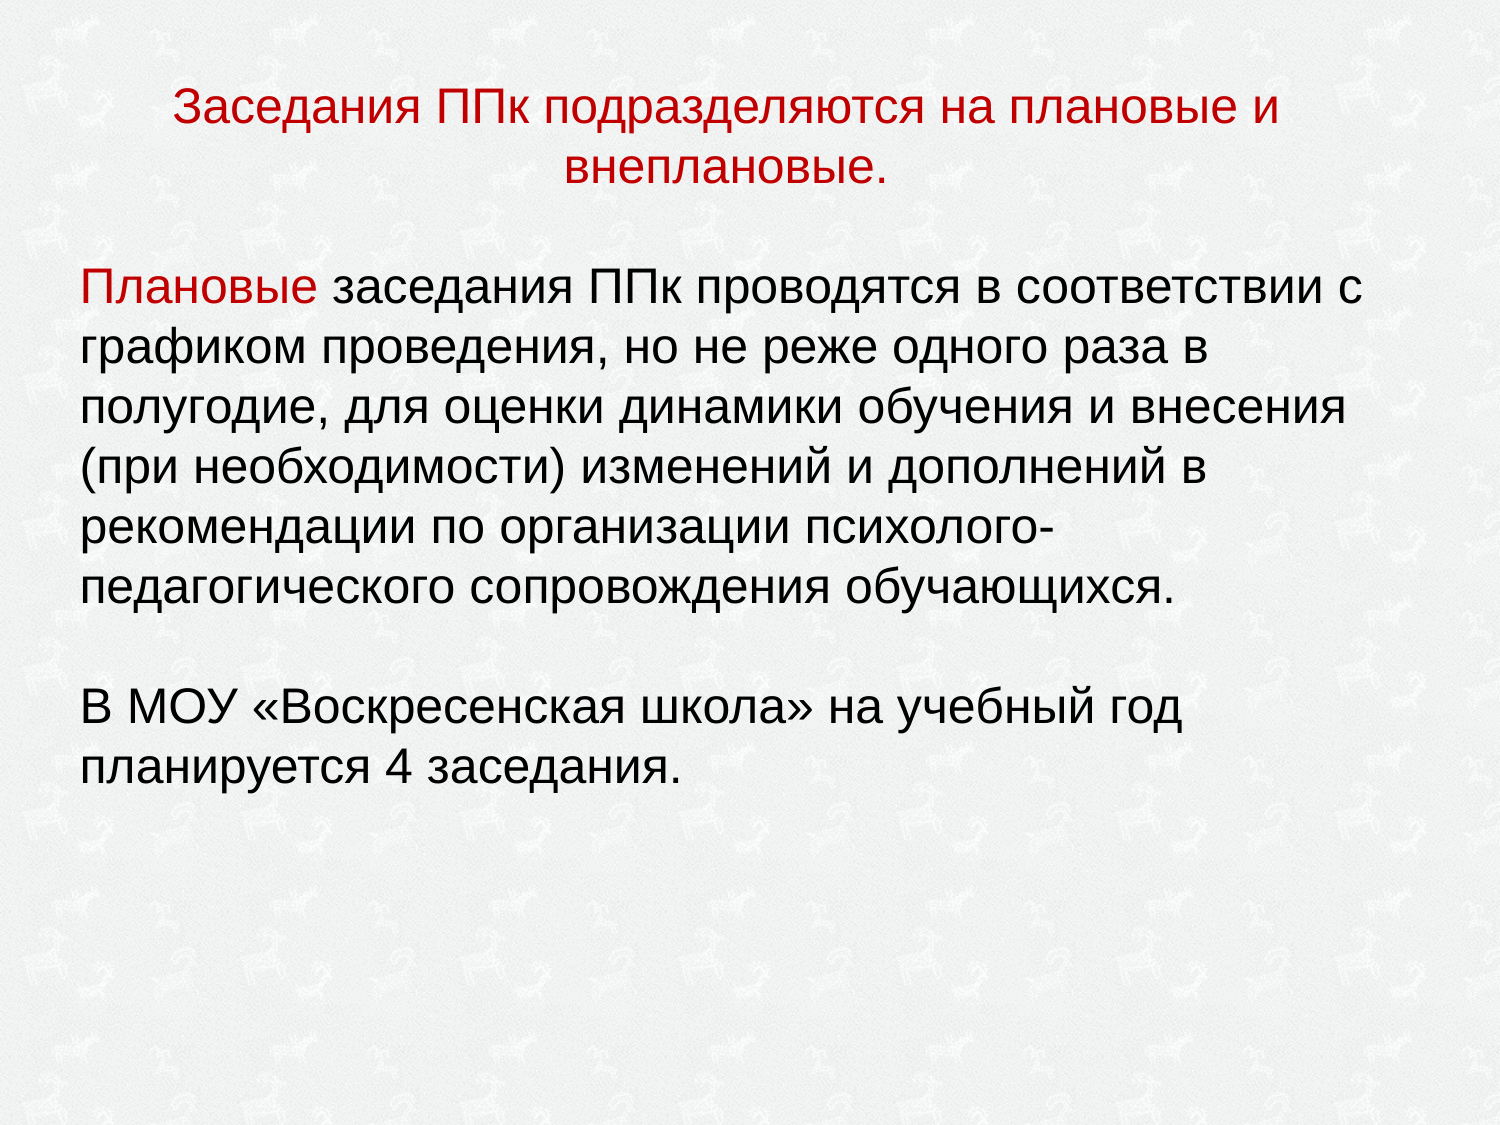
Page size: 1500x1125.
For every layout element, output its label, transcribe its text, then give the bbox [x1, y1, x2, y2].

text_box Заседания ППк подразделяются на плановые и внеплановые. Плановые заседания ППк проводятся в соответствии с графиком проведения, но не реже одного раза в полугодие, для оценки динамики обучения и внесения (при необходимости) изменений и дополнений в рекомендации по организации психолого-педагогического сопровождения обучающихся. В МОУ «Воскресенская школа» на учебный год планируется 4 заседания. [64, 66, 1388, 802]
